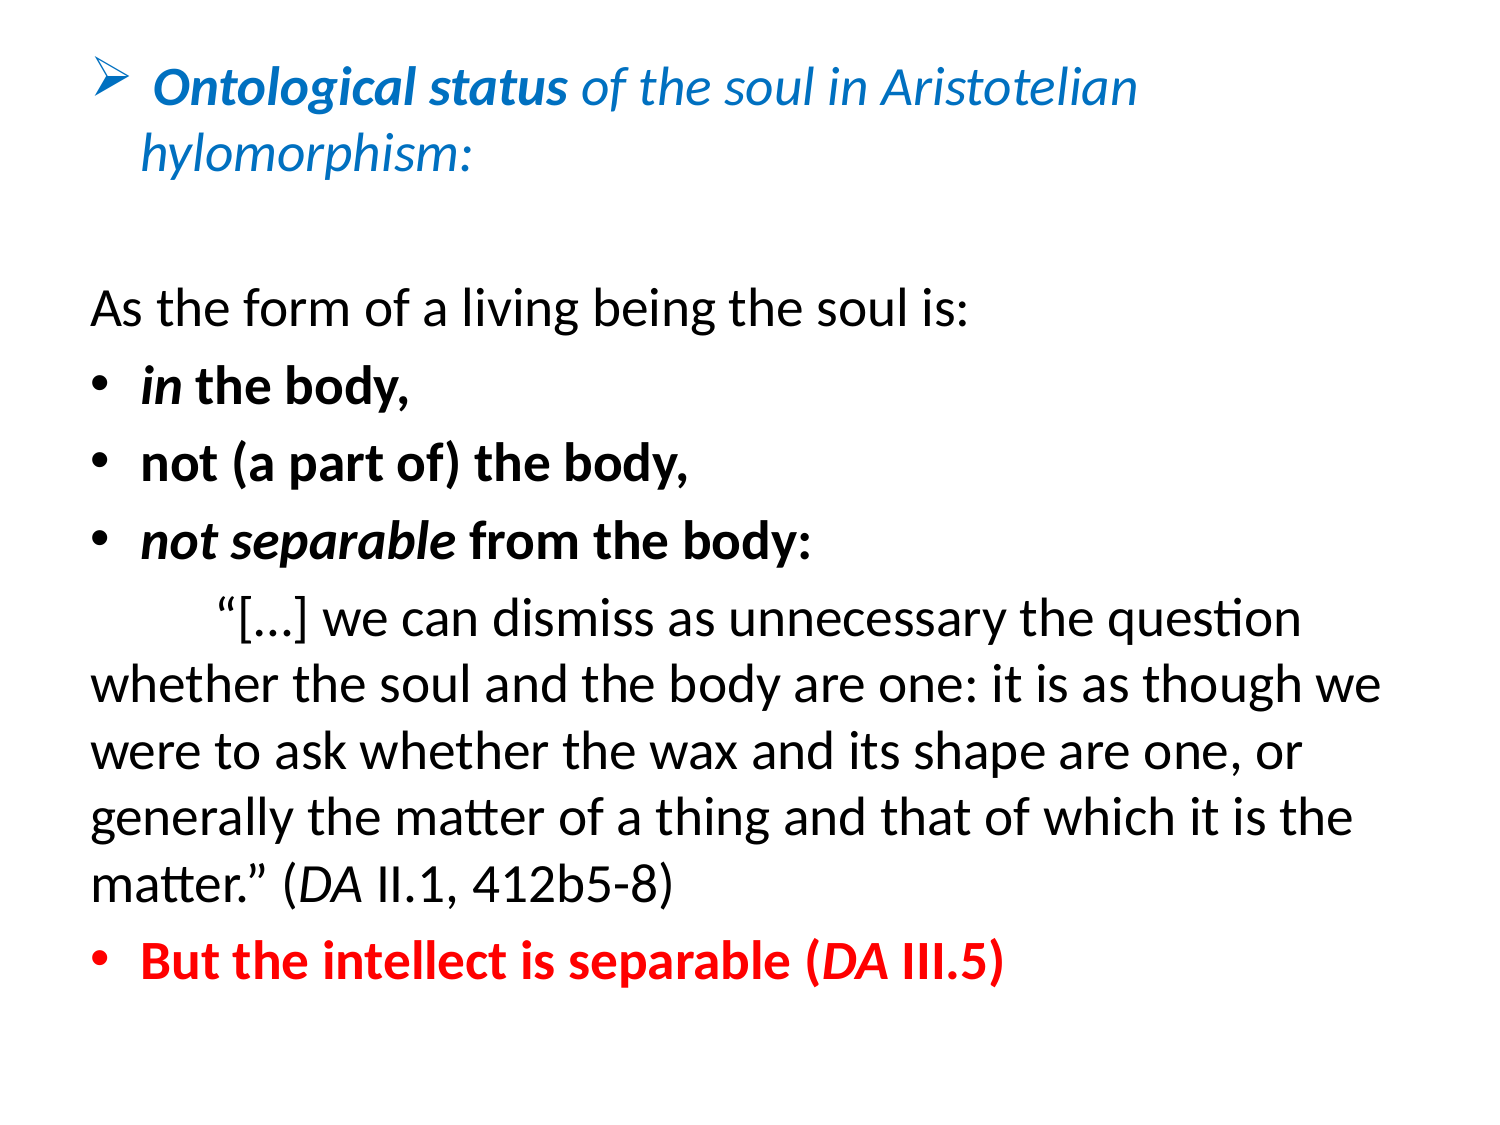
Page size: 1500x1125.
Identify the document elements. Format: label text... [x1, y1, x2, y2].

list Ontological status of the soul in Aristotelian hylomorphism: As the form of a living being the soul is: in the body, not (a part of) the body, not separable from the body: “[…] we can dismiss as unnecessary the question whether the soul and the body are one: it is as though we were to ask whether the wax and its shape are one, or generally the matter of a thing and that of which it is the matter.” (DA II.1, 412b5-8) But the intellect is separable (DA III.5) [75, 42, 1425, 1005]
